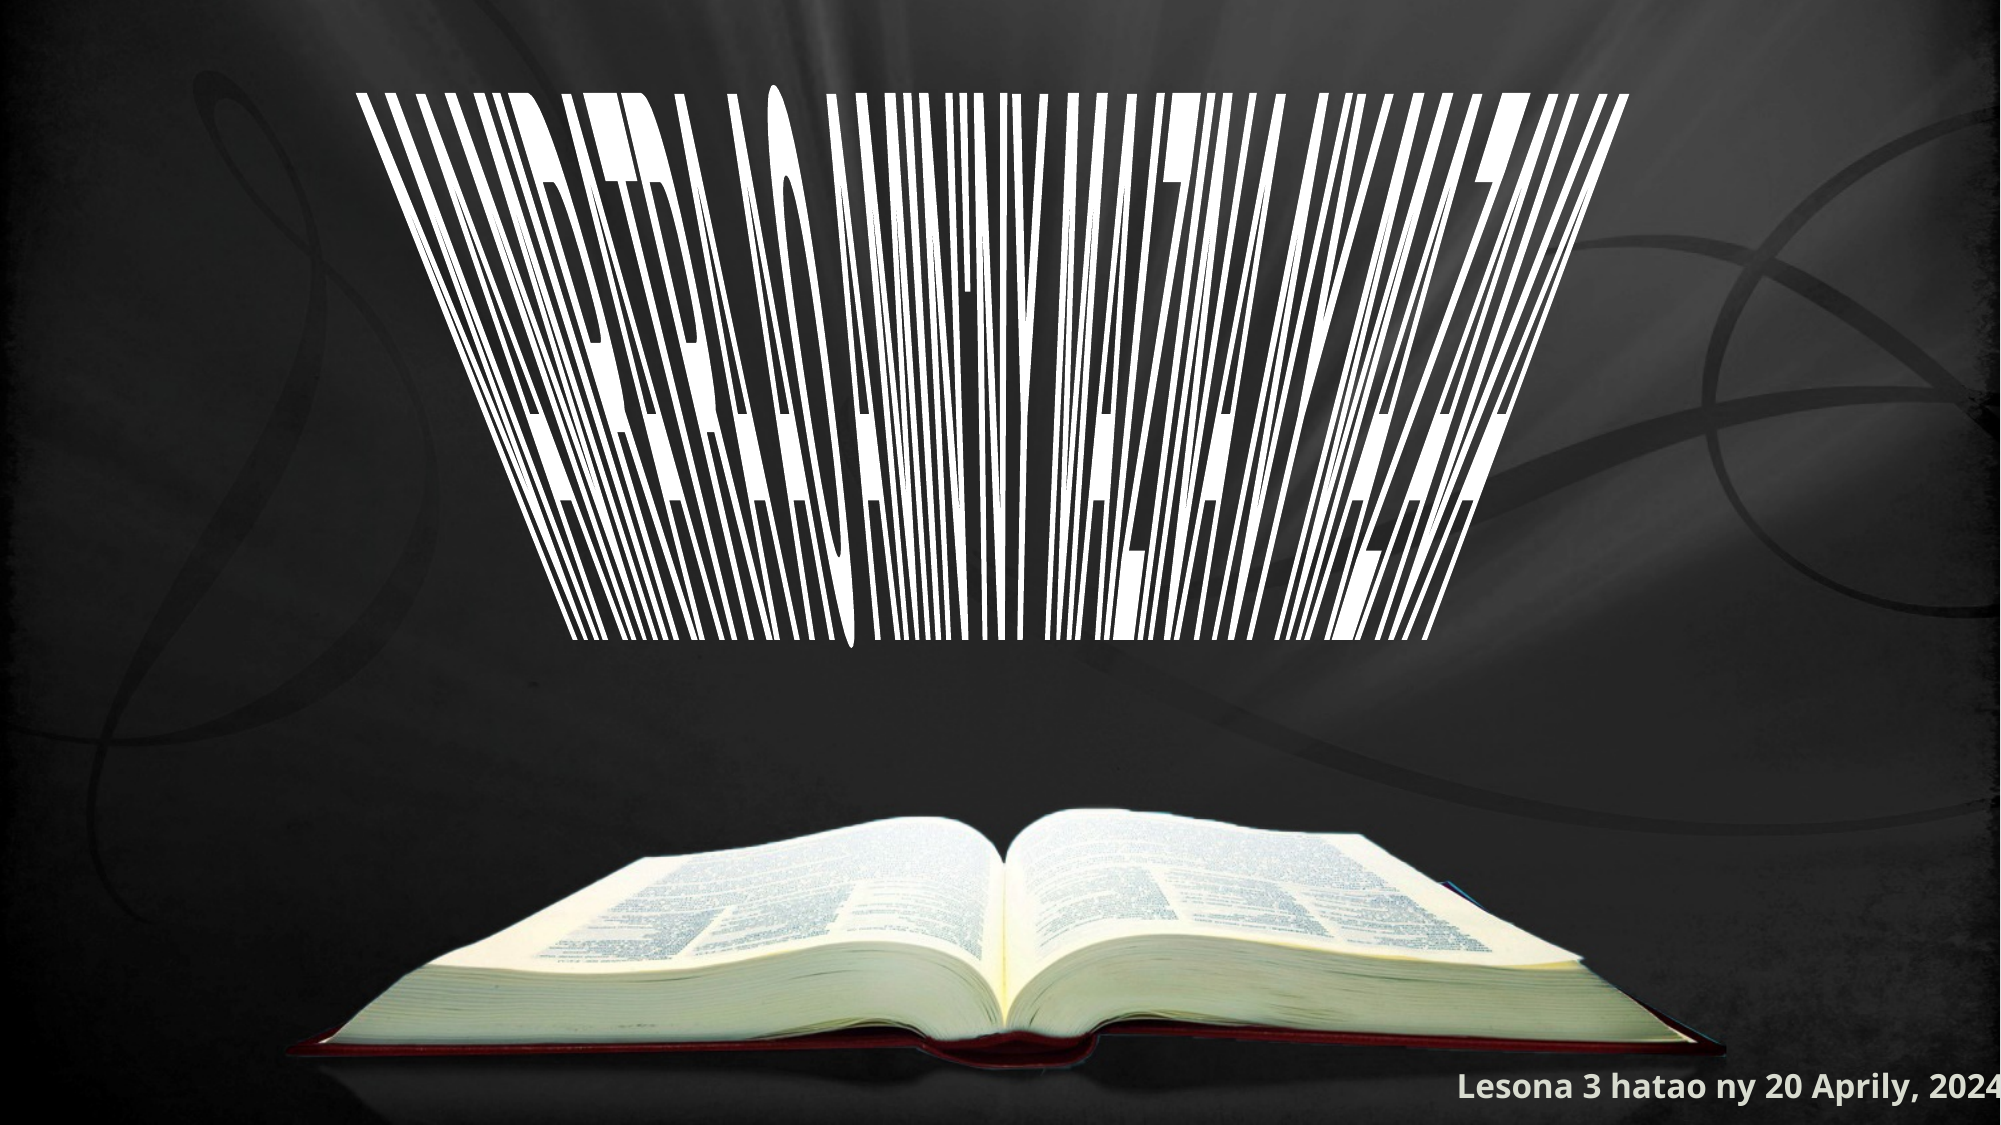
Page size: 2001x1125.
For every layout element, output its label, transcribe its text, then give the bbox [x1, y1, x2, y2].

text_box Lesona 3 hatao ny 20 Aprily, 2024 [1441, 1057, 2000, 1113]
picture [0, 0, 2001, 1125]
